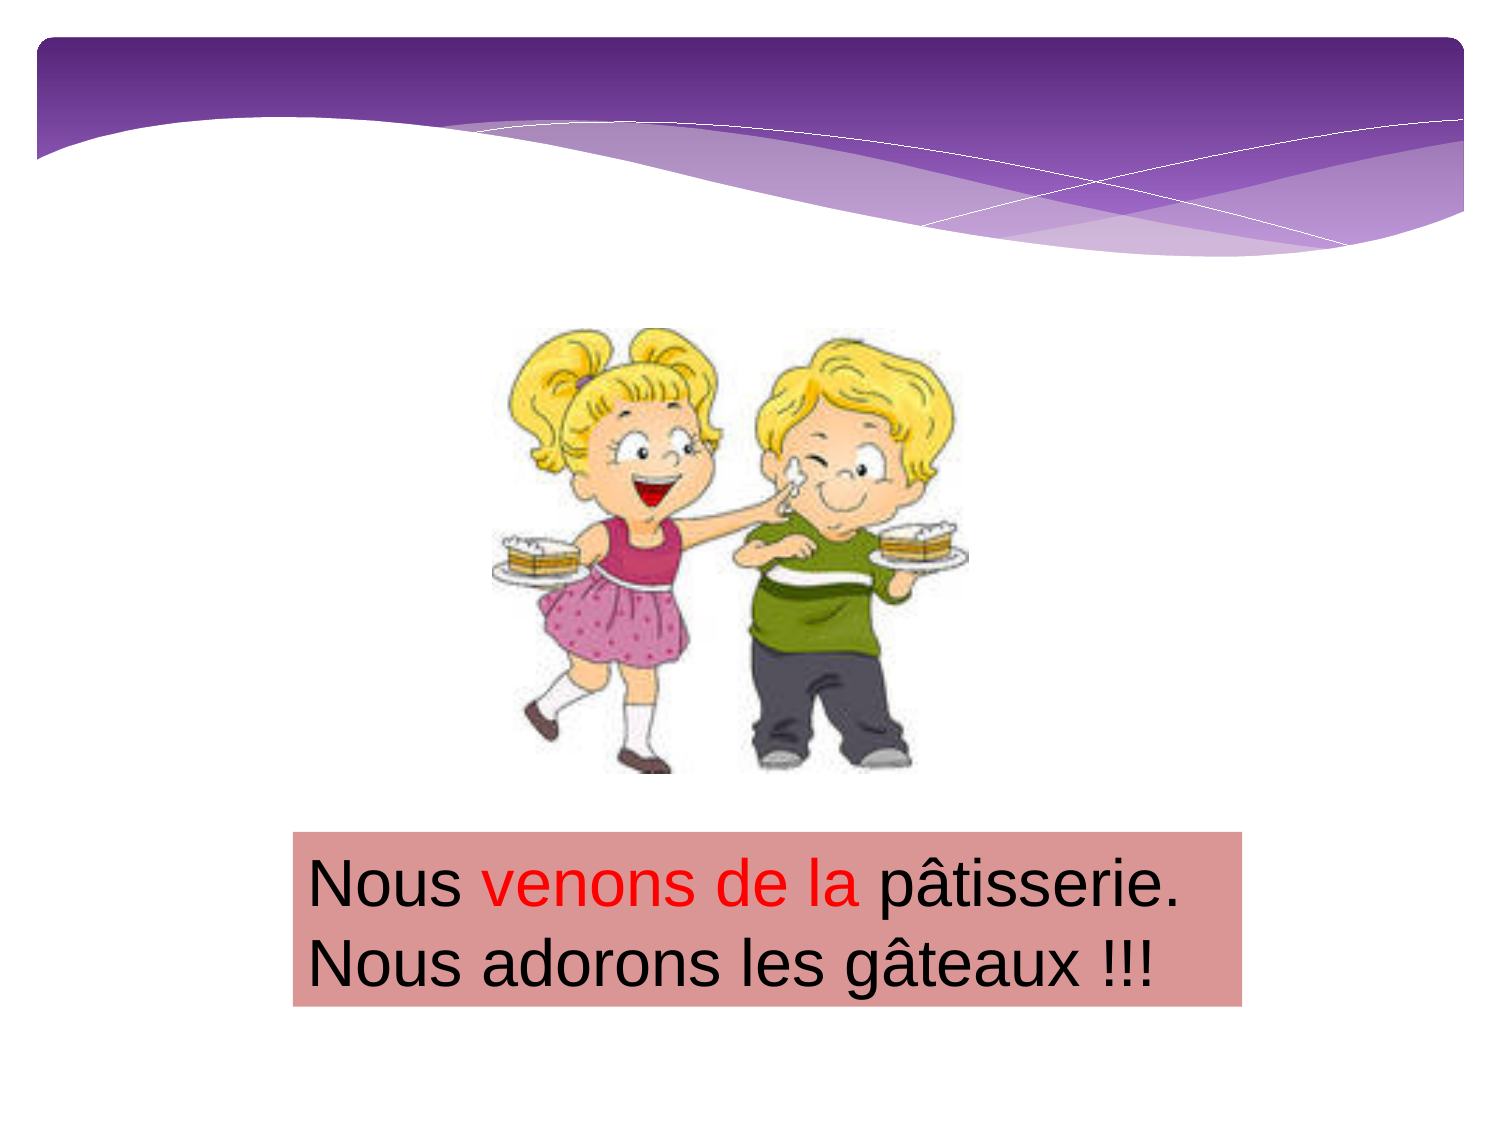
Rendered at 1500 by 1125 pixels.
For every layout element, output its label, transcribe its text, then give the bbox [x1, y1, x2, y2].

picture [491, 327, 969, 774]
text_box Nous venons de la pâtisserie. Nous adorons les gâteaux !!! [292, 831, 1243, 1007]
